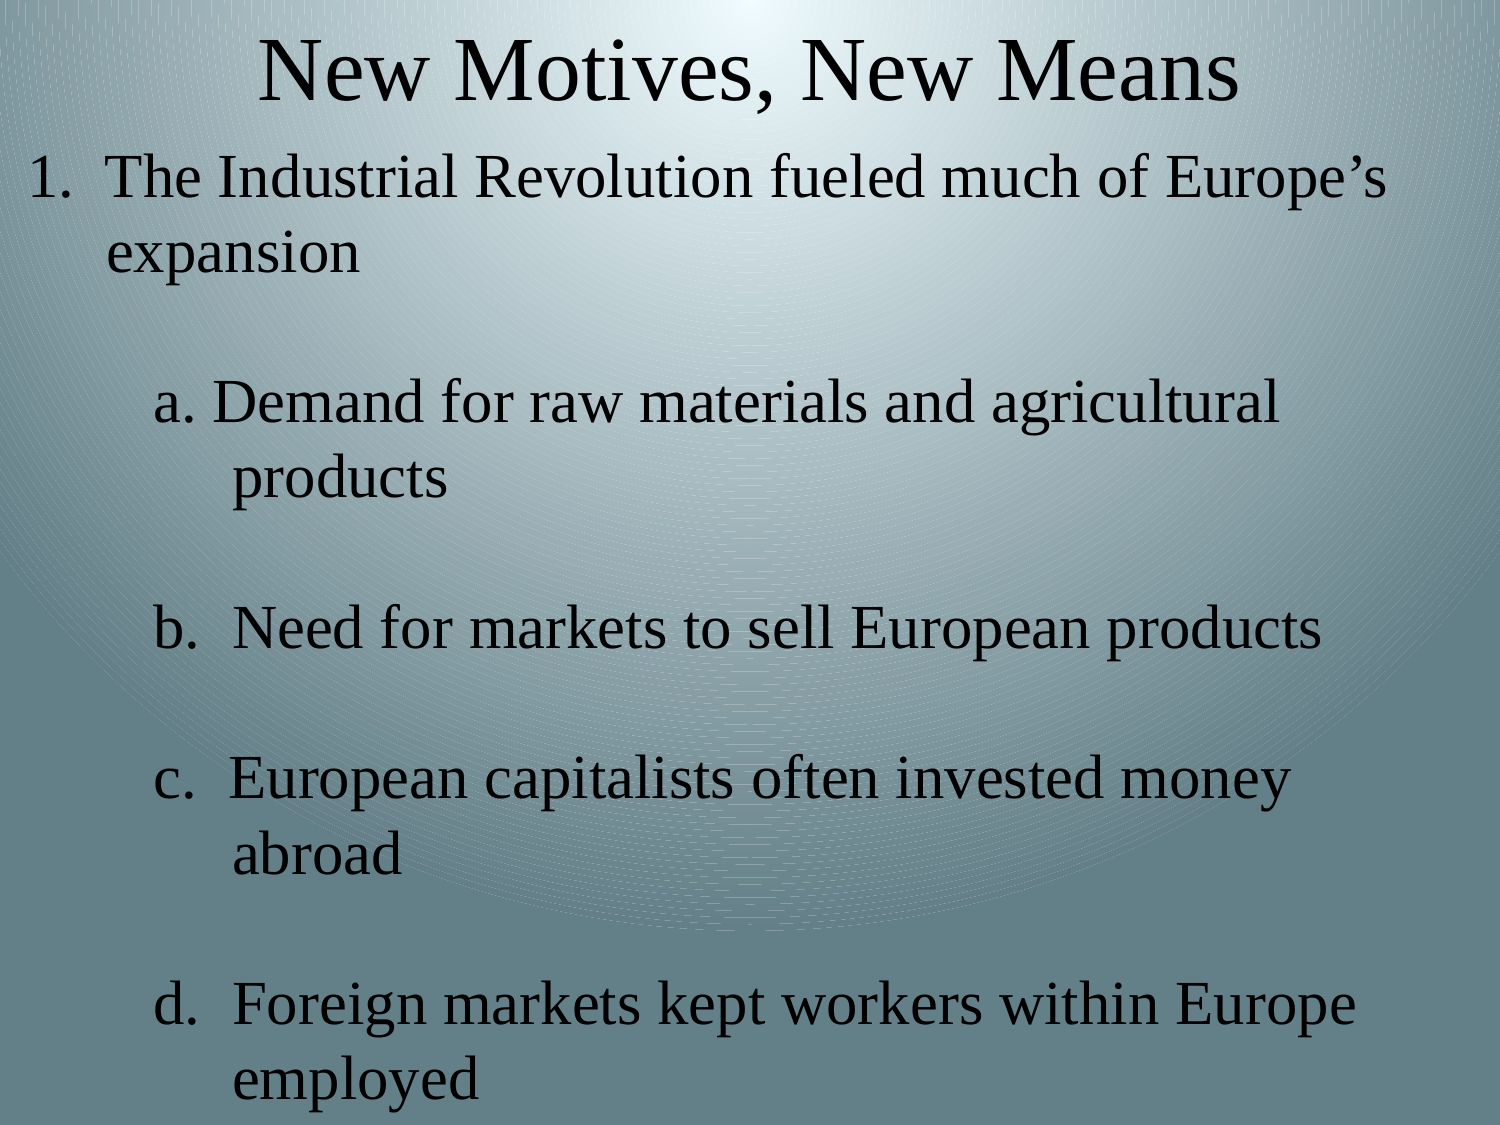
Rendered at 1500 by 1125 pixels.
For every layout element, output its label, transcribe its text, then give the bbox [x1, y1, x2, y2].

title New Motives, New Means [0, 0, 1500, 238]
subtitle 1. The Industrial Revolution fueled much of Europe’s expansion a. Demand for raw materials and agricultural products b. Need for markets to sell European products c. European capitalists often invested money abroad d. Foreign markets kept workers within Europe employed [12, 126, 1500, 1125]
